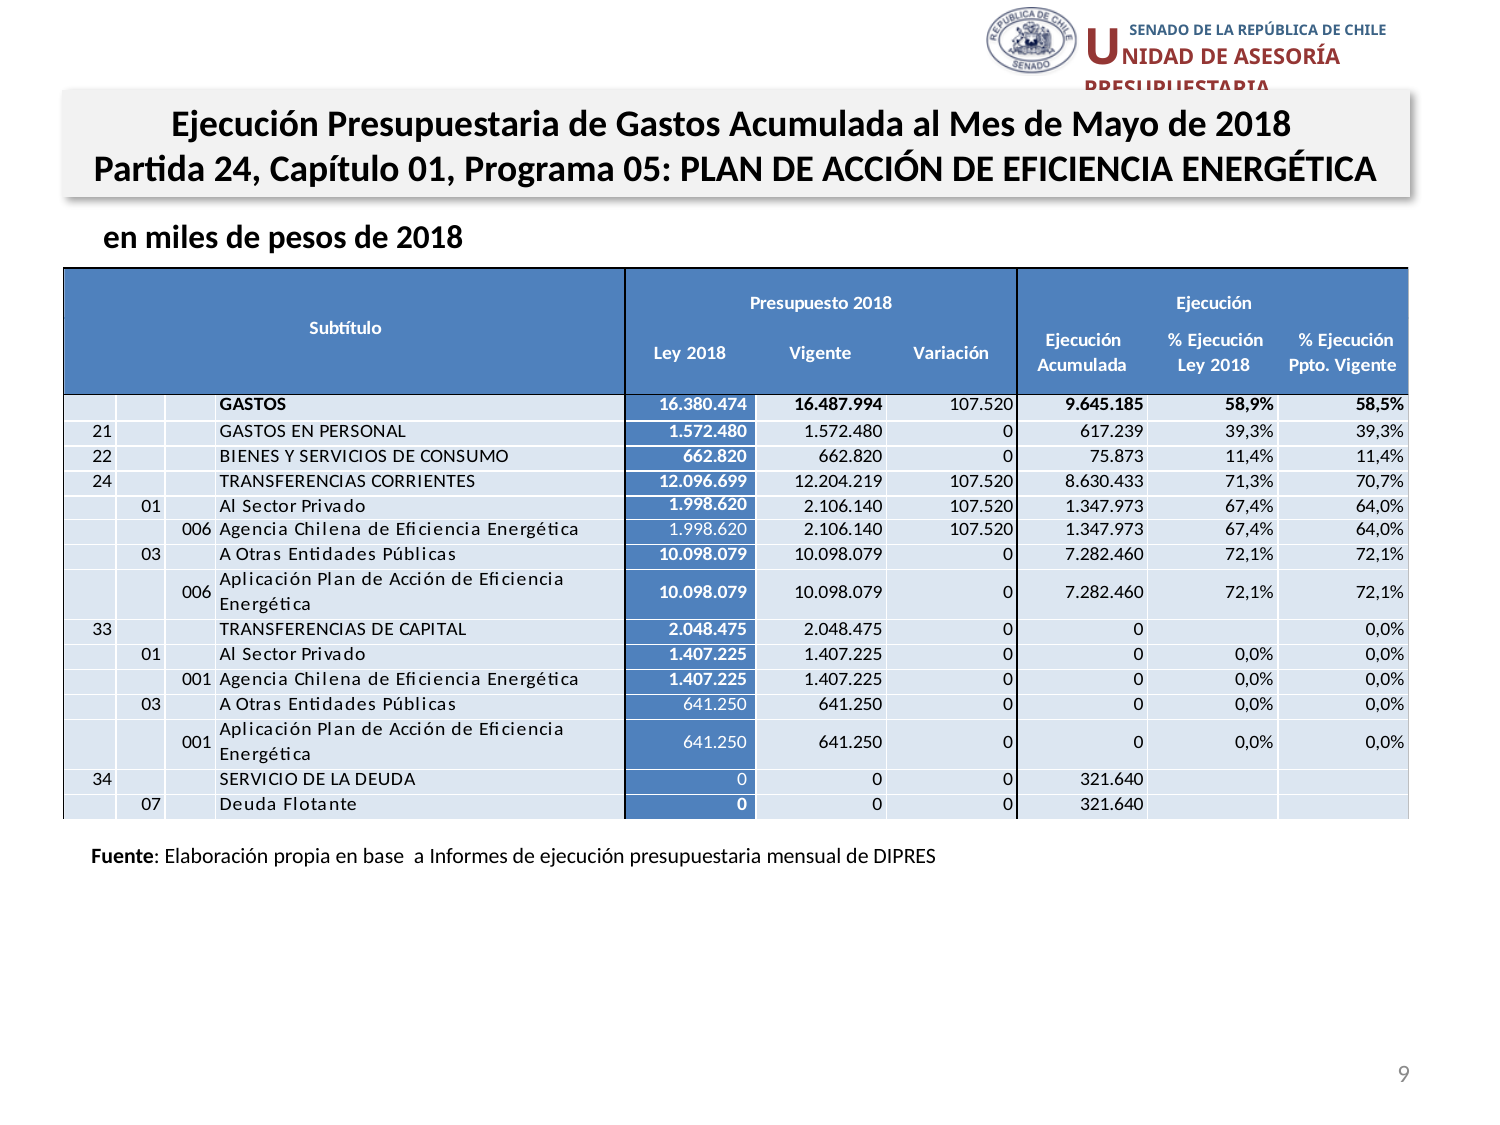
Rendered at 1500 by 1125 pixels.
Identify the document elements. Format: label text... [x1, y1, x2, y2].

text_box Ejecución Presupuestaria de Gastos Acumulada al Mes de Mayo de 2018 Partida 24, Capítulo 01, Programa 05: PLAN DE ACCIÓN DE EFICIENCIA ENERGÉTICA [62, 90, 1410, 197]
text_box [62, 266, 1410, 821]
text_box en miles de pesos de 2018 [88, 207, 1270, 260]
slide_number 9 [1074, 1042, 1425, 1103]
footer Fuente: Elaboración propia en base a Informes de ejecución presupuestaria mensual de DIPRES [76, 834, 1254, 895]
picture [986, 7, 1079, 76]
